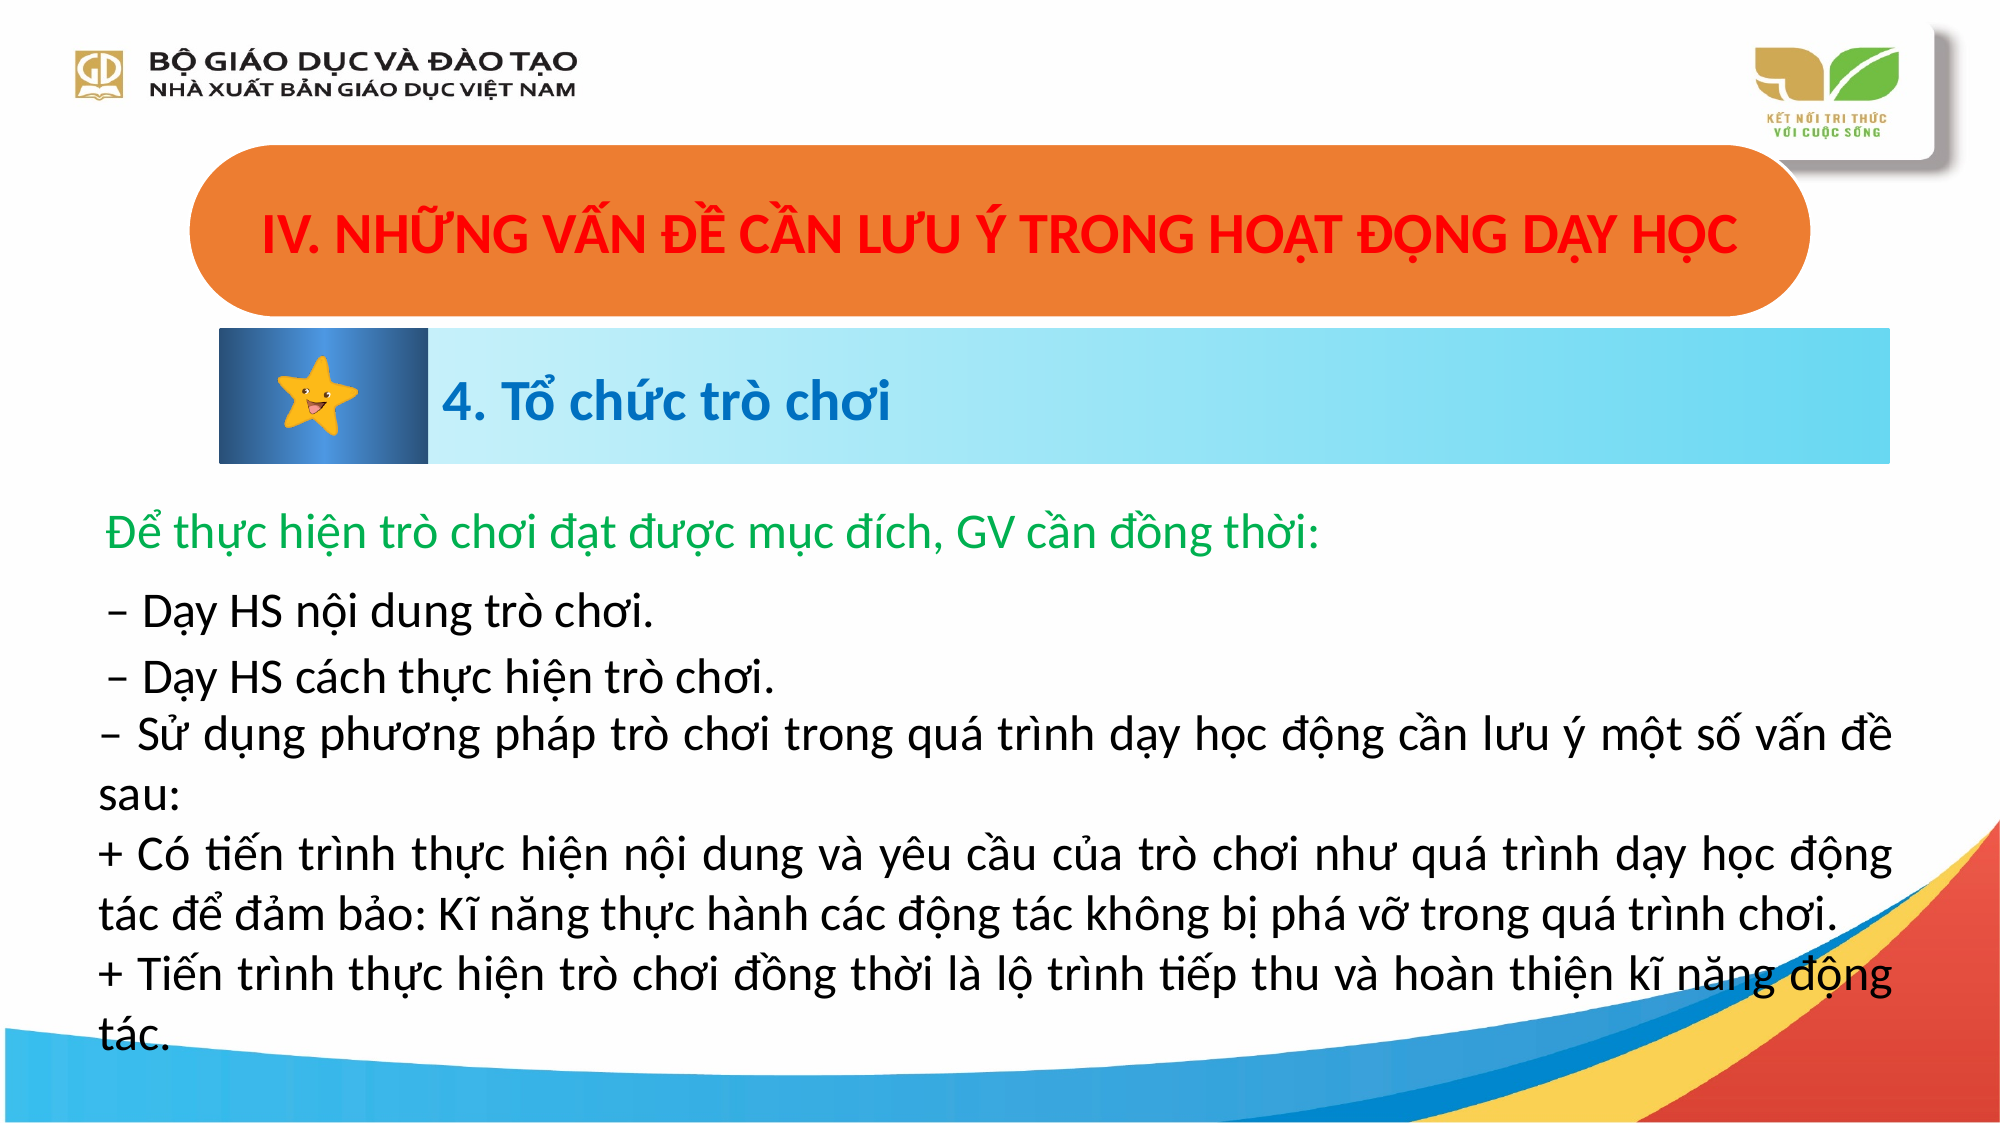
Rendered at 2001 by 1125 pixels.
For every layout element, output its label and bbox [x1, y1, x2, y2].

text_box [219, 328, 1890, 464]
picture [0, 0, 2000, 1123]
